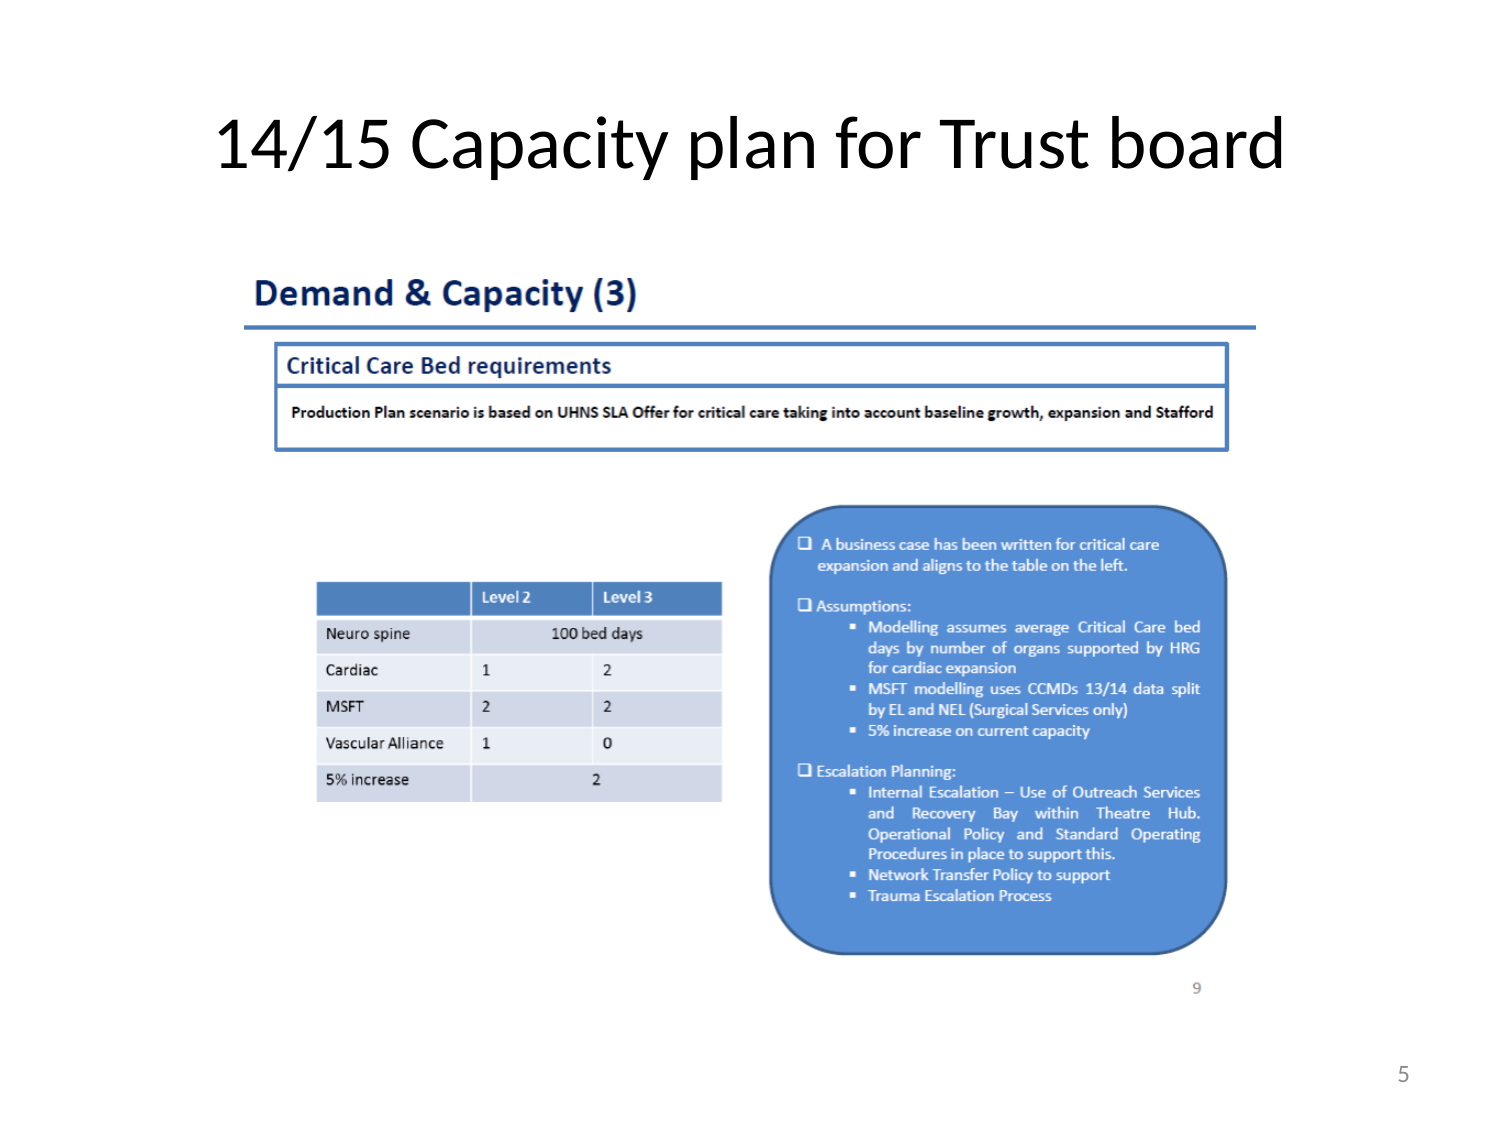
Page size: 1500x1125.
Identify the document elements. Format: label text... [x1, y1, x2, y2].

title 14/15 Capacity plan for Trust board [75, 45, 1425, 233]
slide_number 5 [1074, 1042, 1425, 1103]
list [244, 262, 1256, 1006]
